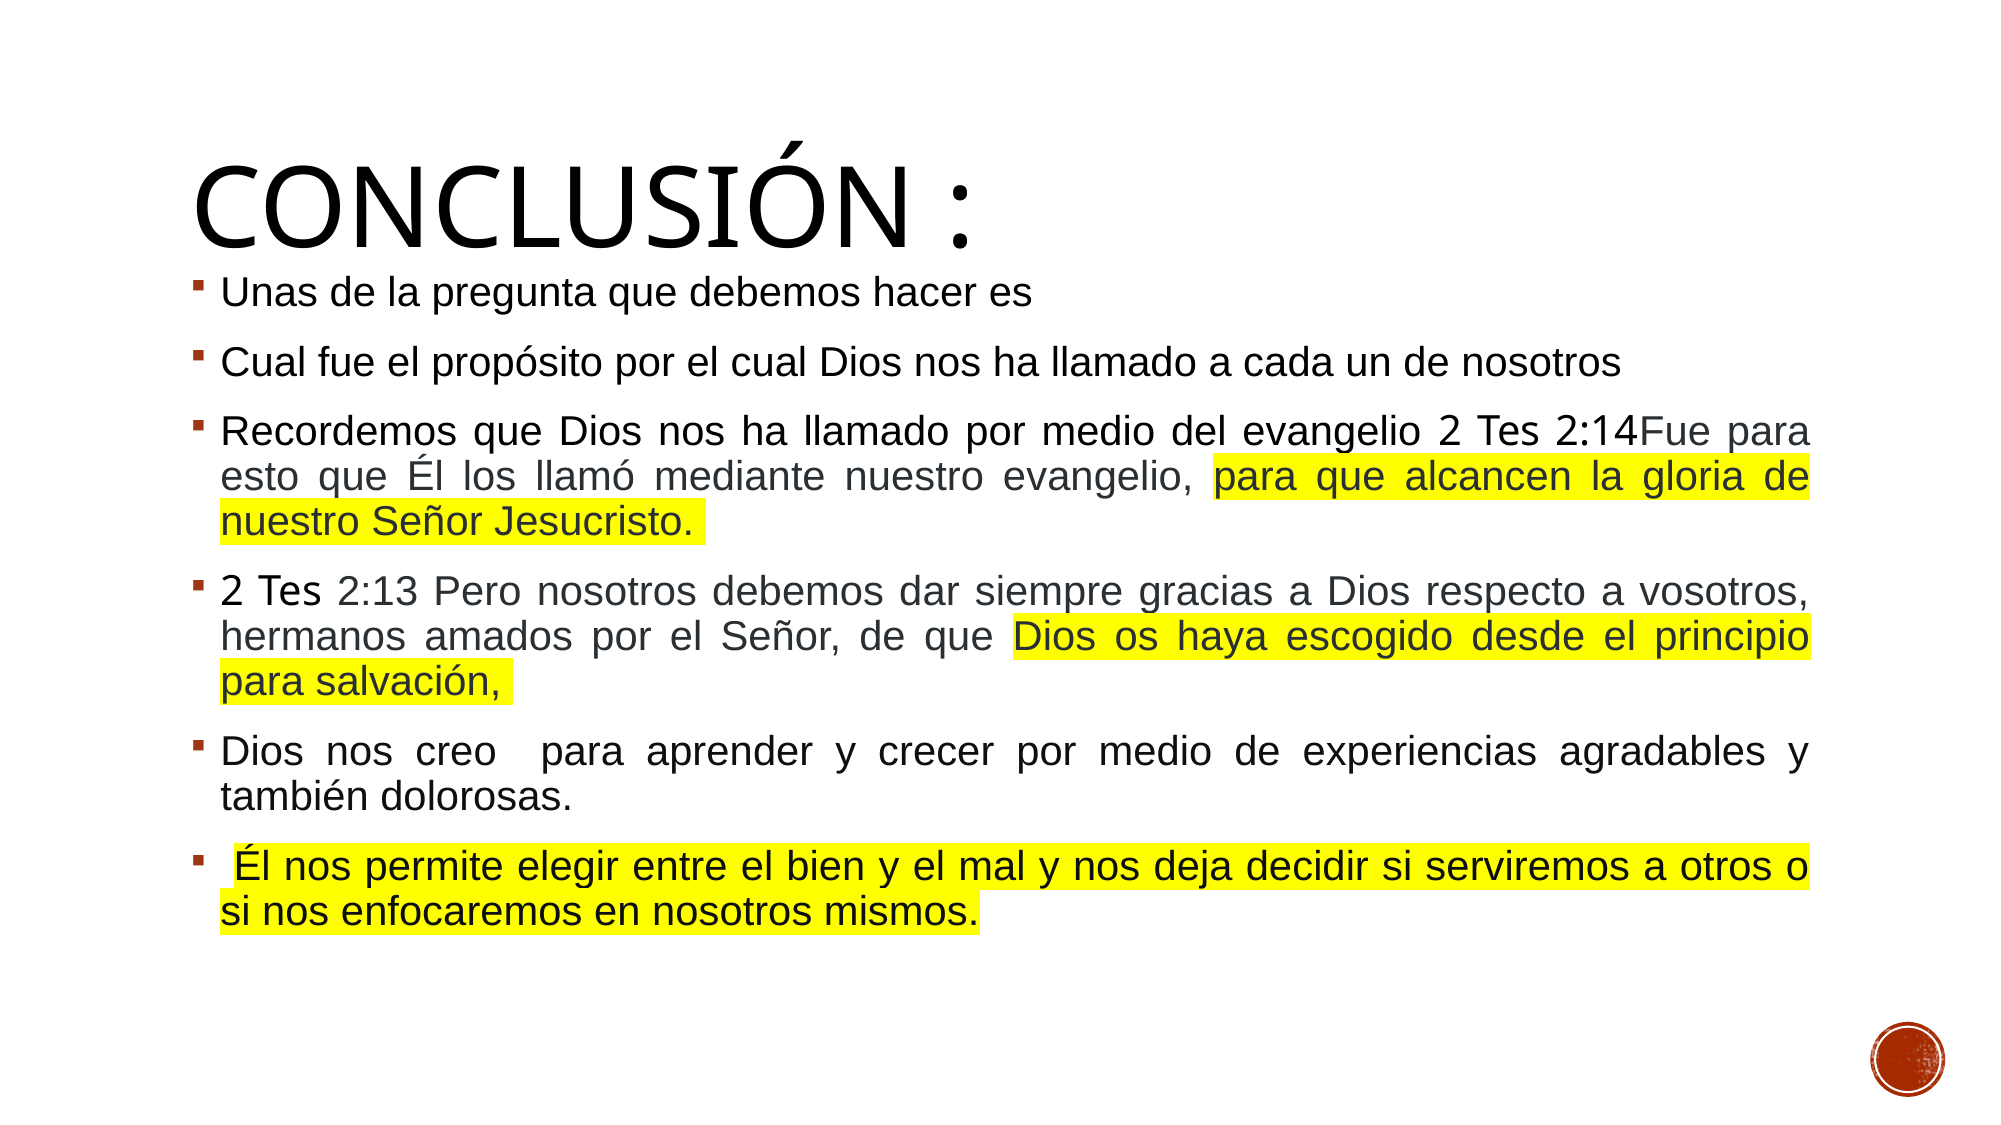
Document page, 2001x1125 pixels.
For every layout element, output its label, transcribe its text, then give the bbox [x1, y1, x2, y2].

list Unas de la pregunta que debemos hacer es Cual fue el propósito por el cual Dios nos ha llamado a cada un de nosotros Recordemos que Dios nos ha llamado por medio del evangelio 2 Tes 2:14Fue para esto que Él los llamó mediante nuestro evangelio, para que alcancen la gloria de nuestro Señor Jesucristo. 2 Tes 2:13 Pero nosotros debemos dar siempre gracias a Dios respecto a vosotros, hermanos amados por el Señor, de que Dios os haya escogido desde el principio para salvación, Dios nos creo para aprender y crecer por medio de experiencias agradables y también dolorosas. Él nos permite elegir entre el bien y el mal y nos deja decidir si serviremos a otros o si nos enfocaremos en nosotros mismos. [175, 262, 1826, 1089]
title Conclusión : [175, 79, 1826, 262]
